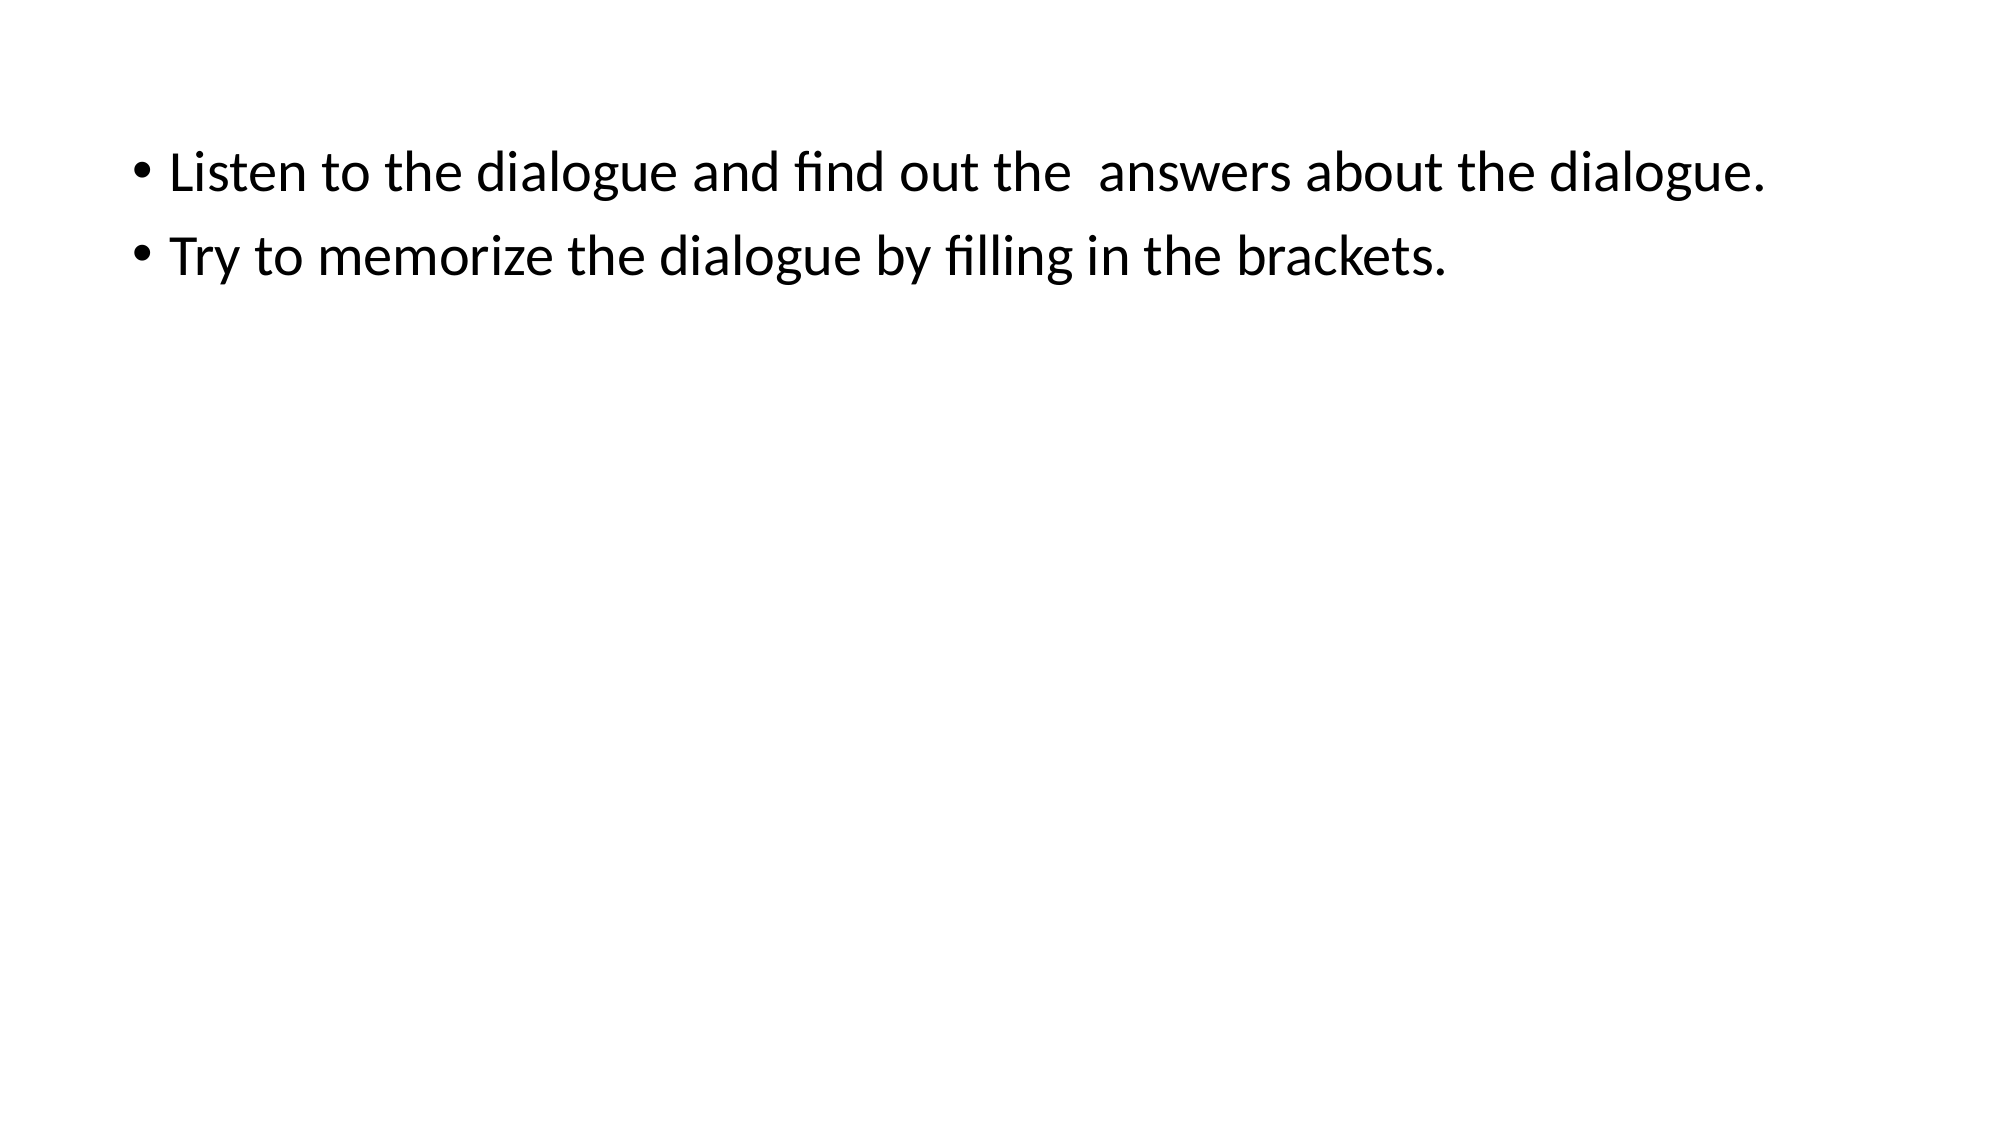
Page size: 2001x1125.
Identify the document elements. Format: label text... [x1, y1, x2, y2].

list Listen to the dialogue and find out the answers about the dialogue. Try to memorize the dialogue by filling in the brackets. [117, 133, 1842, 848]
